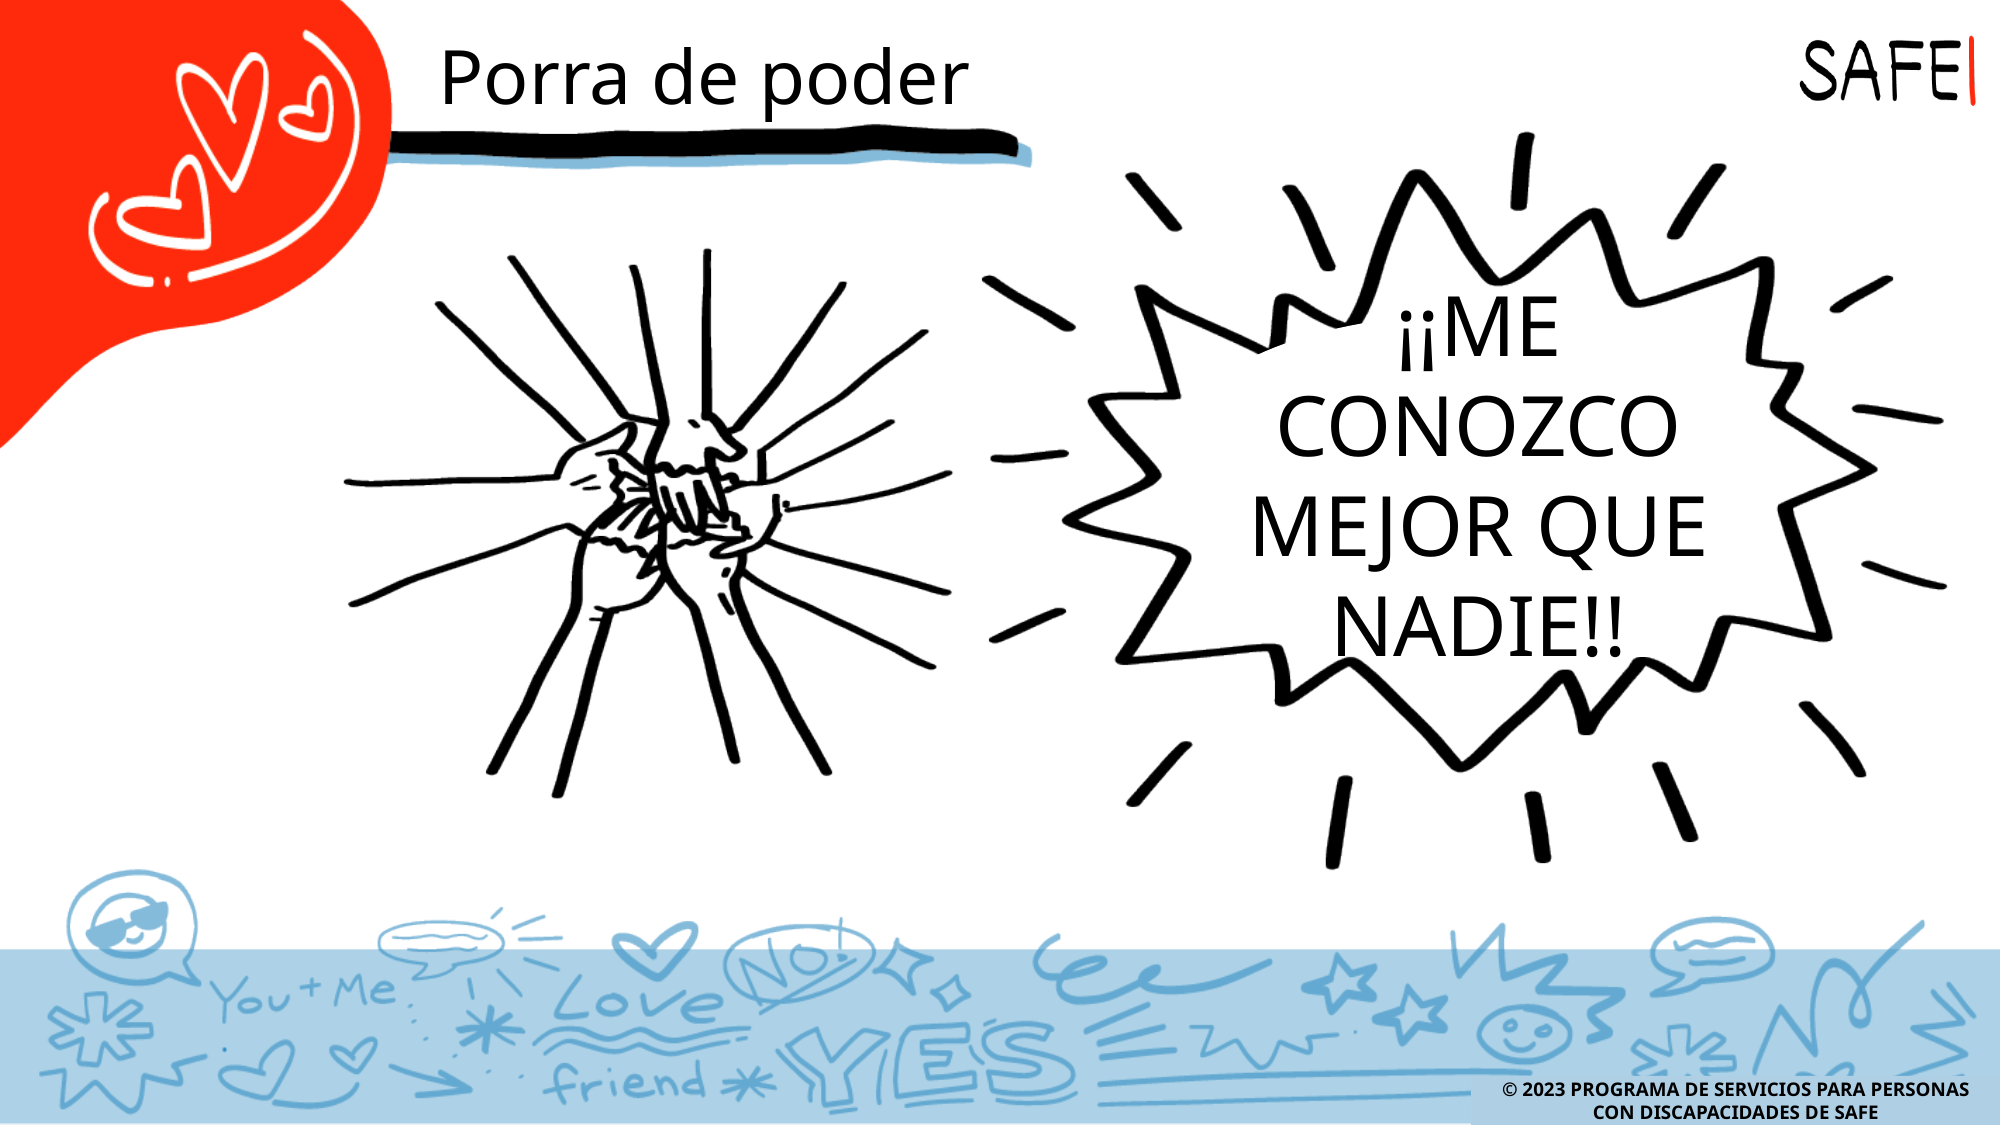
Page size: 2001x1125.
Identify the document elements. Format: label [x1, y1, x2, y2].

text_box [1164, 315, 1765, 656]
picture [0, 0, 2000, 1125]
text_box [394, 21, 1297, 219]
